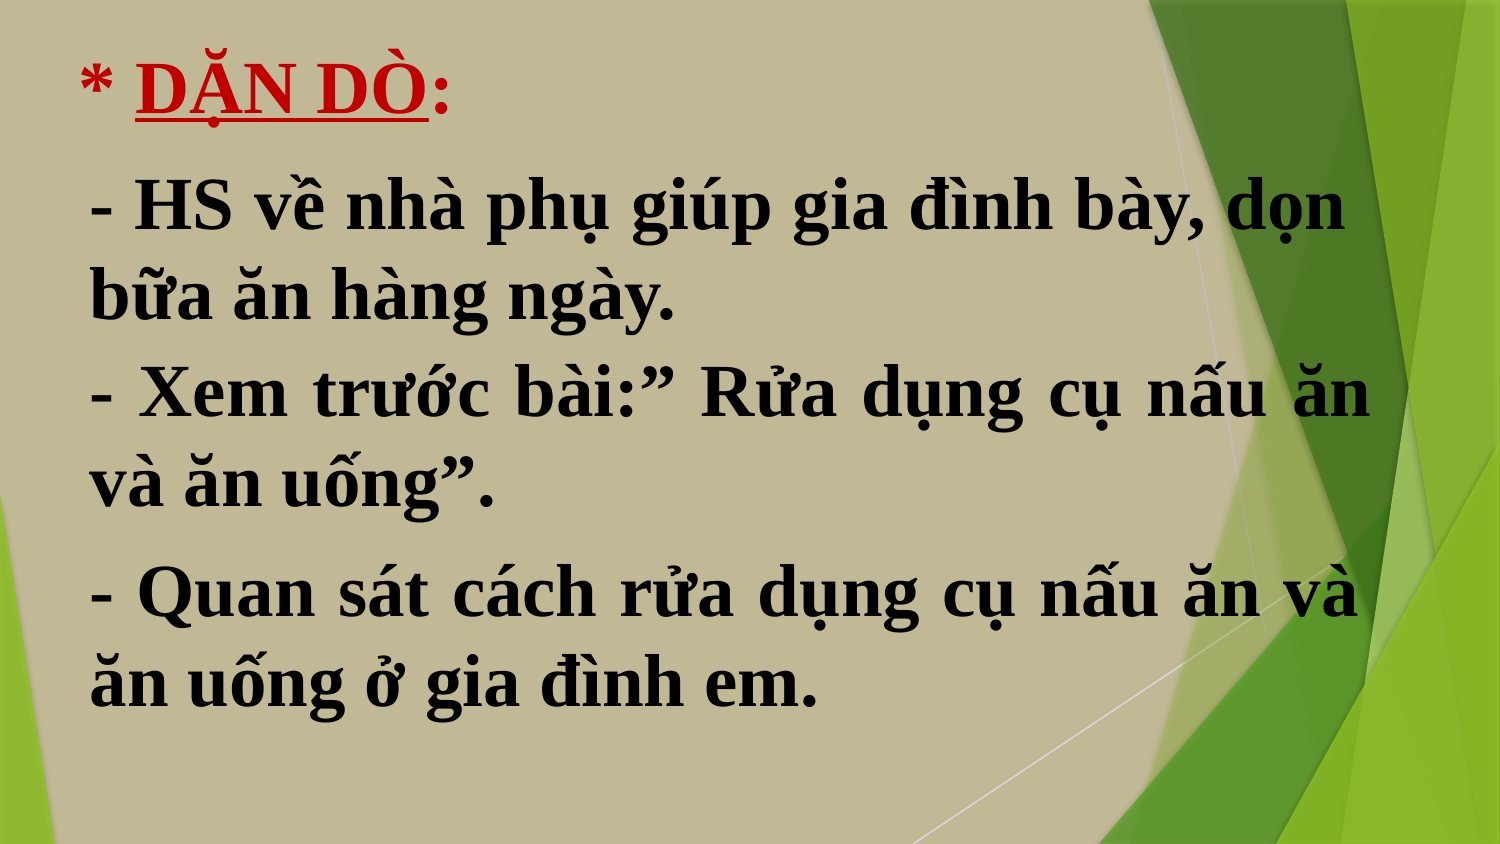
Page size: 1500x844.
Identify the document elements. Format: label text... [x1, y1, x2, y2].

text_box * DẶN DÒ: [64, 31, 577, 137]
text_box - Quan sát cách rửa dụng cụ nấu ăn và ăn uống ở gia đình em. [75, 534, 1375, 730]
text_box - HS về nhà phụ giúp gia đình bày, dọn bữa ăn hàng ngày. [74, 146, 1363, 342]
text_box - Xem trước bài:” Rửa dụng cụ nấu ăn và ăn uống”. [75, 334, 1388, 530]
